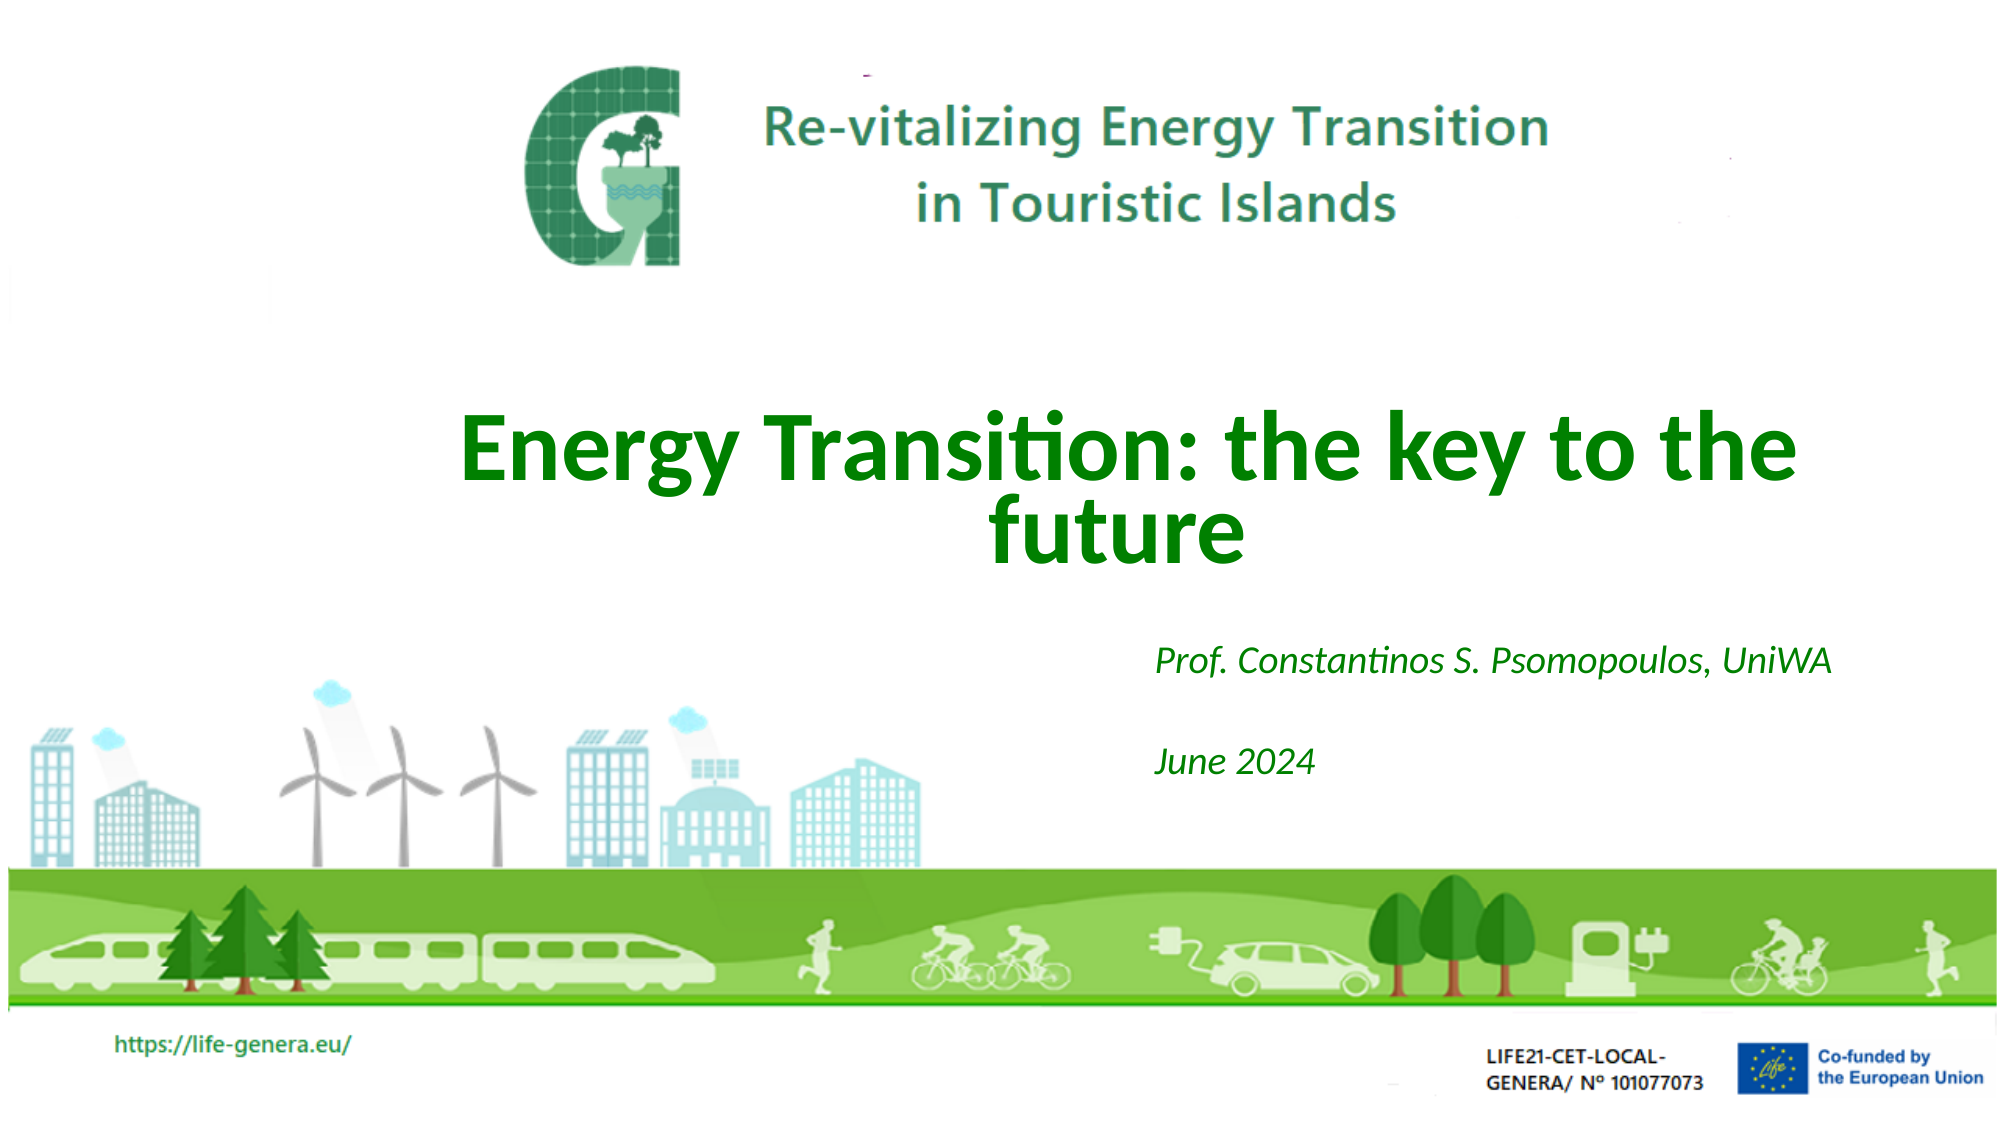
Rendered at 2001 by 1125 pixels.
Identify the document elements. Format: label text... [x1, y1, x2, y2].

picture [8, 2, 1997, 1125]
title Energy Transition: the key to the future [437, 416, 1821, 550]
subtitle Prof. Constantinos S. Psomopoulos, UniWA June 2024 [1139, 593, 1850, 825]
